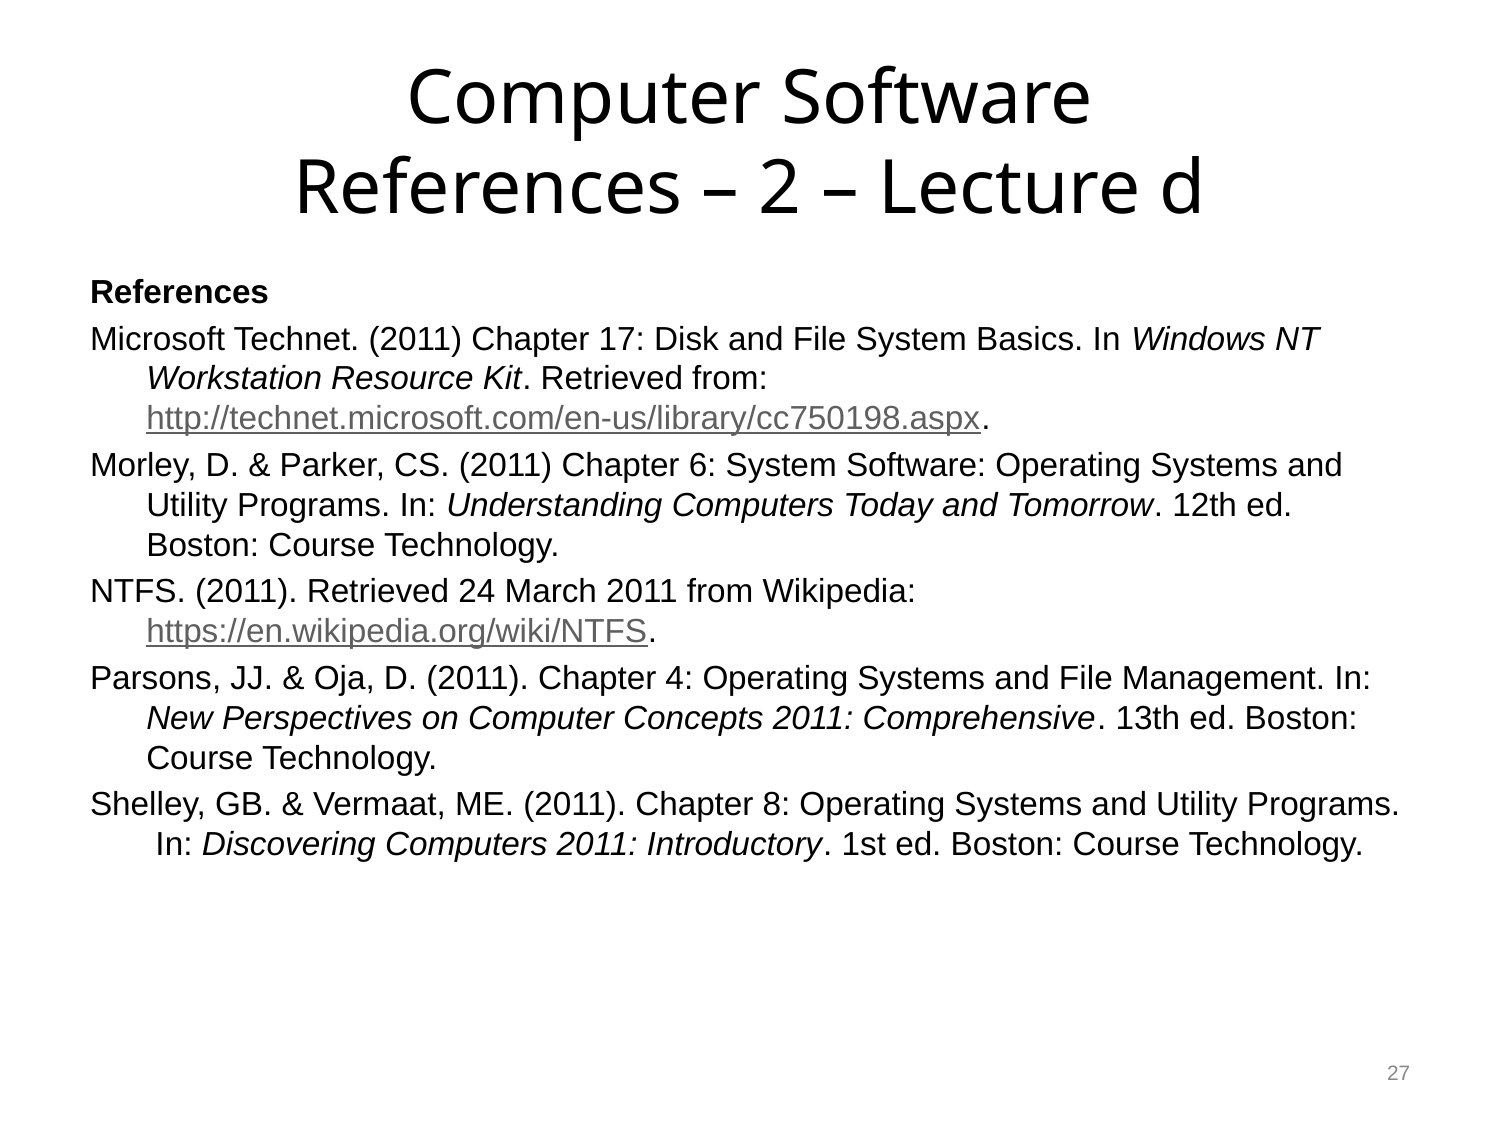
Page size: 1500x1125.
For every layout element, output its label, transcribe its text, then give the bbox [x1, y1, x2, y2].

title Computer Software References – 2 – Lecture d [75, 45, 1425, 233]
list References Microsoft Technet. (2011) Chapter 17: Disk and File System Basics. In Windows NT Workstation Resource Kit. Retrieved from: http://technet.microsoft.com/en-us/library/cc750198.aspx. Morley, D. & Parker, CS. (2011) Chapter 6: System Software: Operating Systems and Utility Programs. In: Understanding Computers Today and Tomorrow. 12th ed. Boston: Course Technology. NTFS. (2011). Retrieved 24 March 2011 from Wikipedia: https://en.wikipedia.org/wiki/NTFS. Parsons, JJ. & Oja, D. (2011). Chapter 4: Operating Systems and File Management. In: New Perspectives on Computer Concepts 2011: Comprehensive. 13th ed. Boston: Course Technology. Shelley, GB. & Vermaat, ME. (2011). Chapter 8: Operating Systems and Utility Programs. In: Discovering Computers 2011: Introductory. 1st ed. Boston: Course Technology. [75, 262, 1425, 986]
slide_number 27 [1341, 1027, 1425, 1118]
